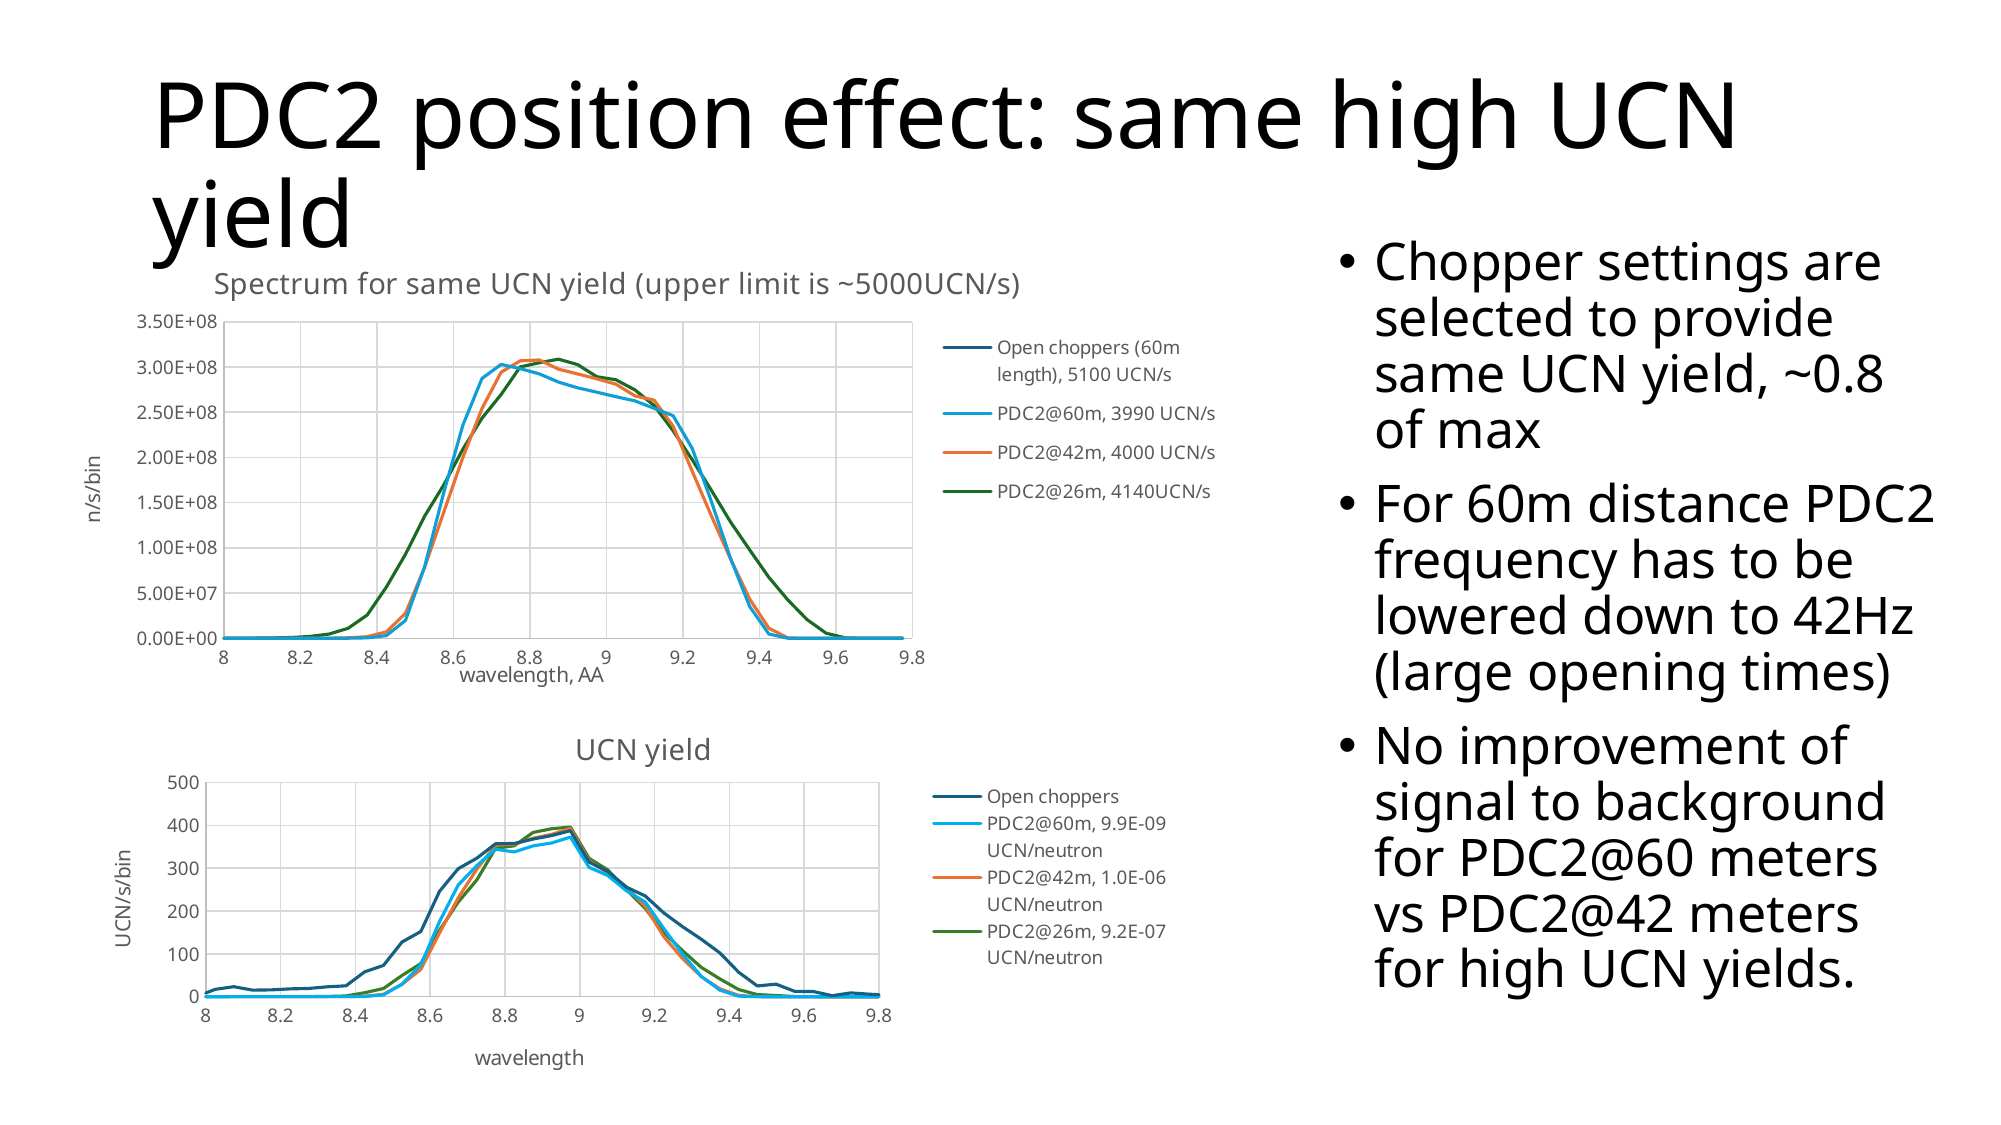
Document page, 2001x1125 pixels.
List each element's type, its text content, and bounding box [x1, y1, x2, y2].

list Chopper settings are selected to provide same UCN yield, ~0.8 of max For 60m distance PDC2 frequency has to be lowered down to 42Hz (large opening times) No improvement of signal to background for PDC2@60 meters vs PDC2@42 meters for high UCN yields. [1323, 228, 1958, 1038]
title PDC2 position effect: same high UCN yield [137, 59, 1863, 278]
chart [41, 704, 1246, 1094]
chart [62, 241, 1261, 696]
